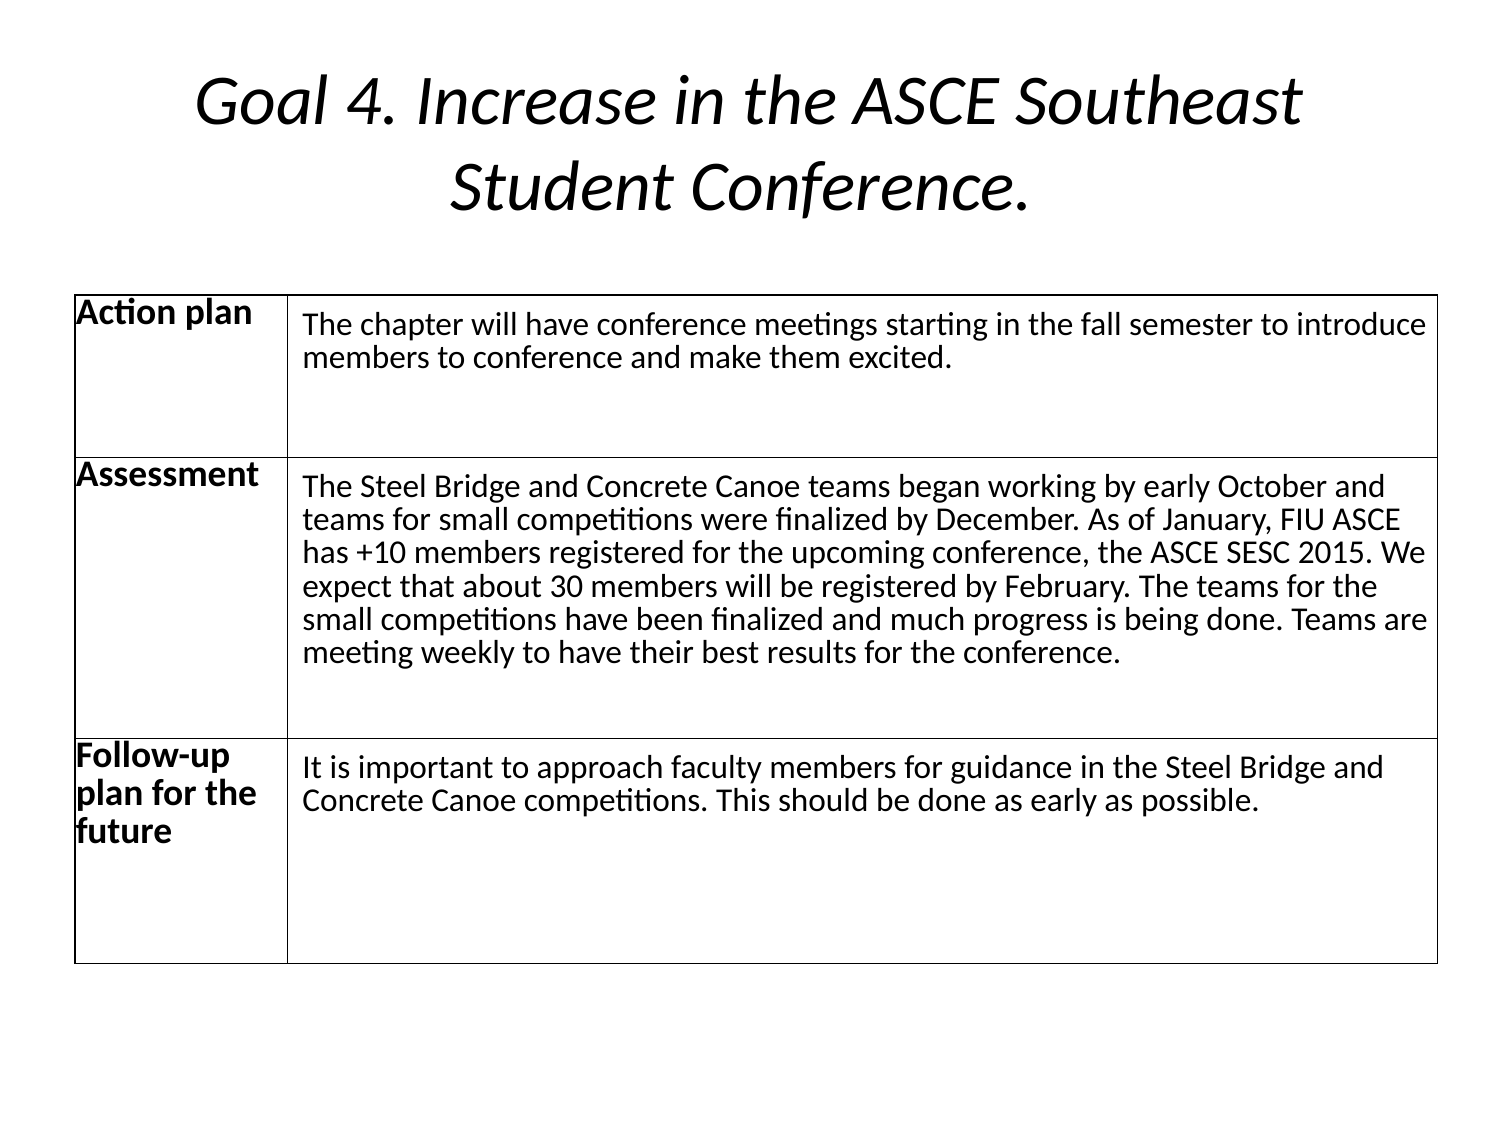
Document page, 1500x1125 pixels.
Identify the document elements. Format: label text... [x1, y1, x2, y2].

table_cell Follow-up plan for the future [76, 739, 287, 963]
table_cell The Steel Bridge and Concrete Canoe teams began working by early October and teams for small competitions were finalized by December. As of January, FIU ASCE has +10 members registered for the upcoming conference, the ASCE SESC 2015. We expect that about 30 members will be registered by February. The teams for the small competitions have been finalized and much progress is being done. Teams are meeting weekly to have their best results for the conference. [288, 458, 1437, 738]
table_header Action plan [76, 296, 287, 457]
table_cell It is important to approach faculty members for guidance in the Steel Bridge and Concrete Canoe competitions. This should be done as early as possible. [288, 739, 1437, 963]
title Goal 4. Increase in the ASCE Southeast Student Conference. [75, 45, 1425, 233]
table_cell Assessment [76, 458, 287, 738]
table_header The chapter will have conference meetings starting in the fall semester to introduce members to conference and make them excited. [288, 296, 1437, 457]
